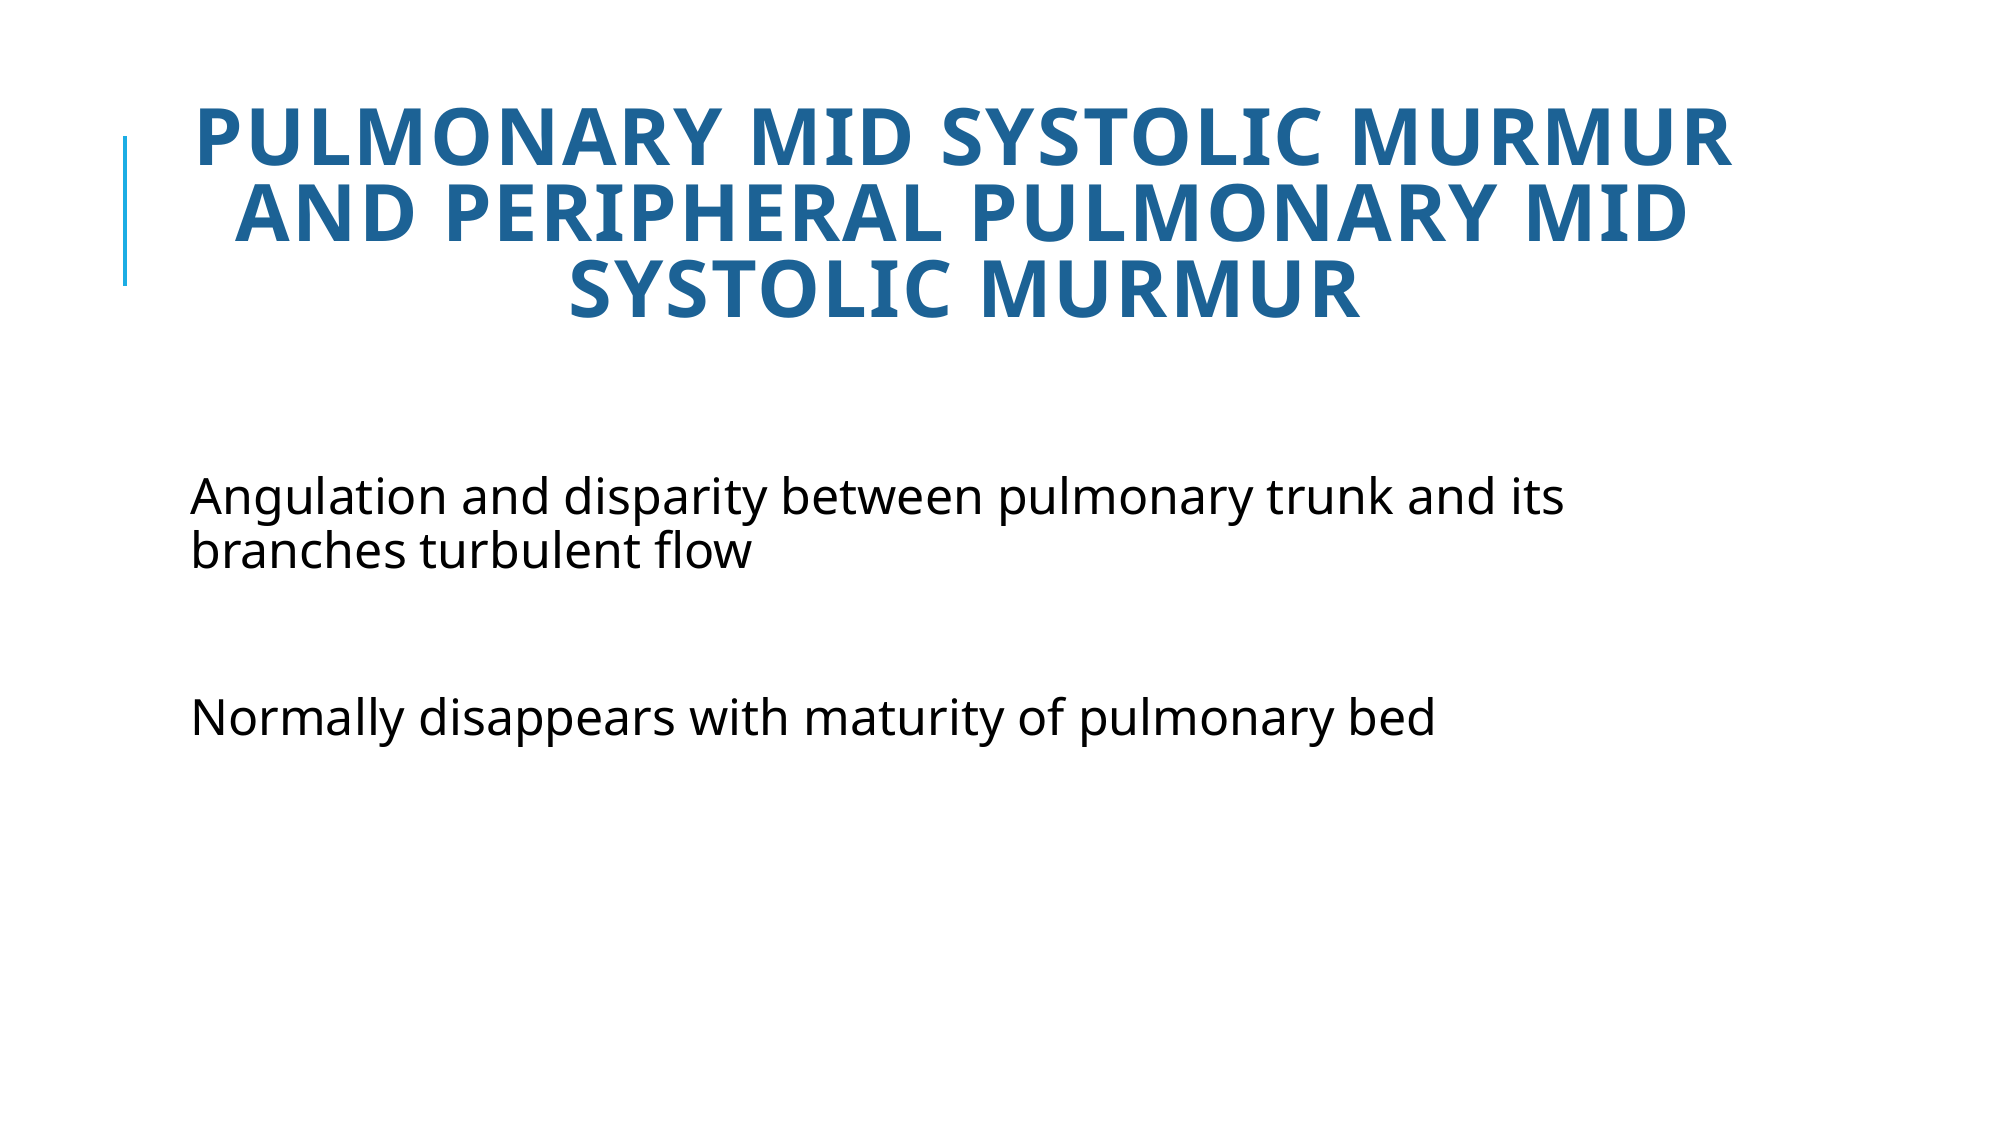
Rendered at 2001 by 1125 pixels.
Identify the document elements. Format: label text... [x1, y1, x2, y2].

title Pulmonary mid systolic murmur and peripheral pulmonary mid systolic murmur [168, 96, 1763, 342]
list Angulation and disparity between pulmonary trunk and its branches turbulent flow Normally disappears with maturity of pulmonary bed [168, 375, 1763, 1035]
